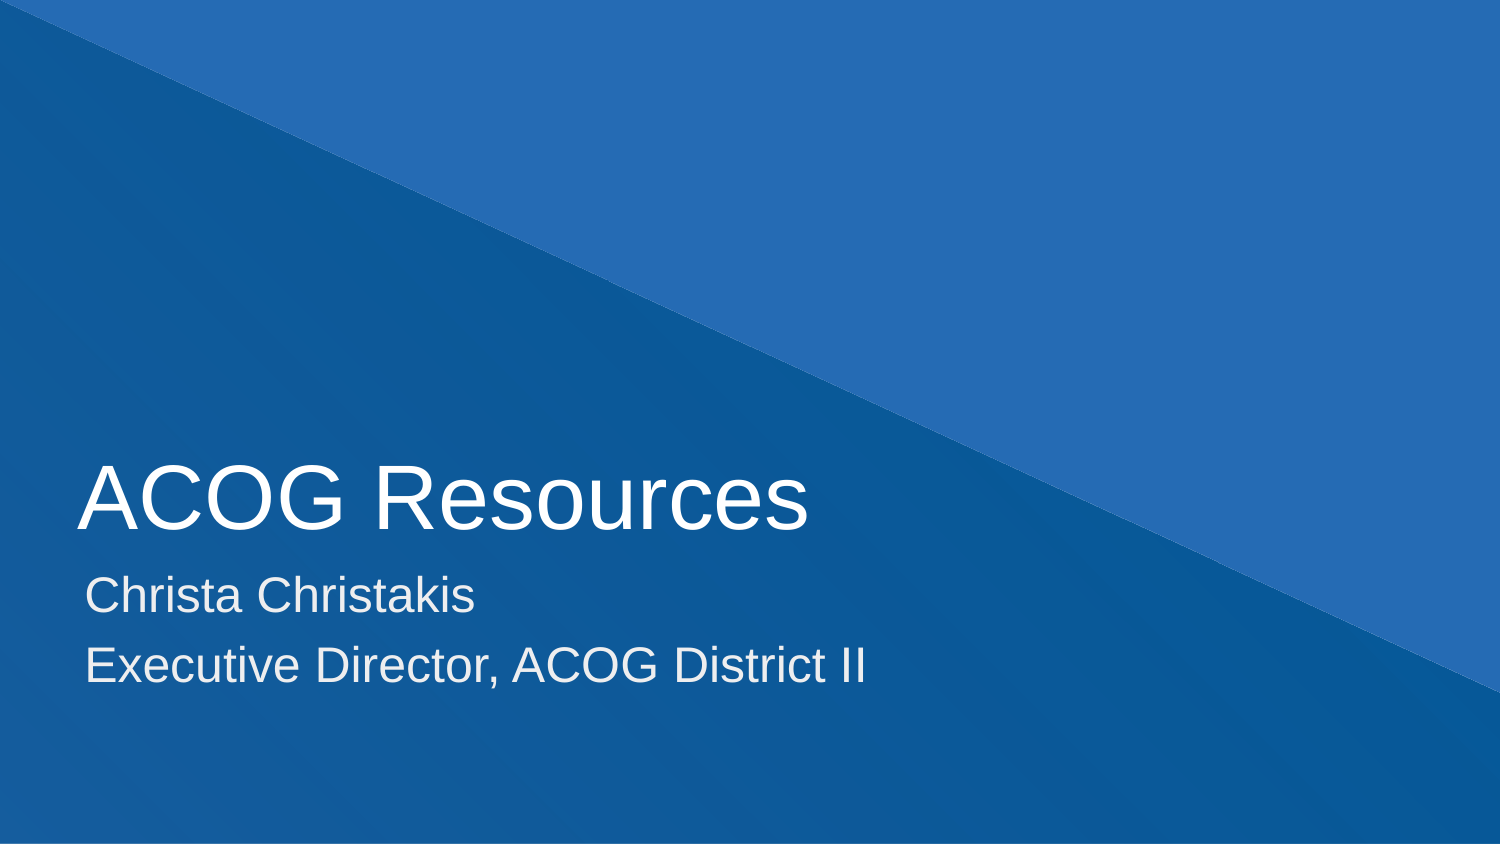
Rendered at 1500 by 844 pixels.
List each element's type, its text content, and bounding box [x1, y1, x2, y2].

list Christa Christakis Executive Director, ACOG District II [69, 555, 1345, 740]
title ACOG Resources [62, 284, 1338, 556]
